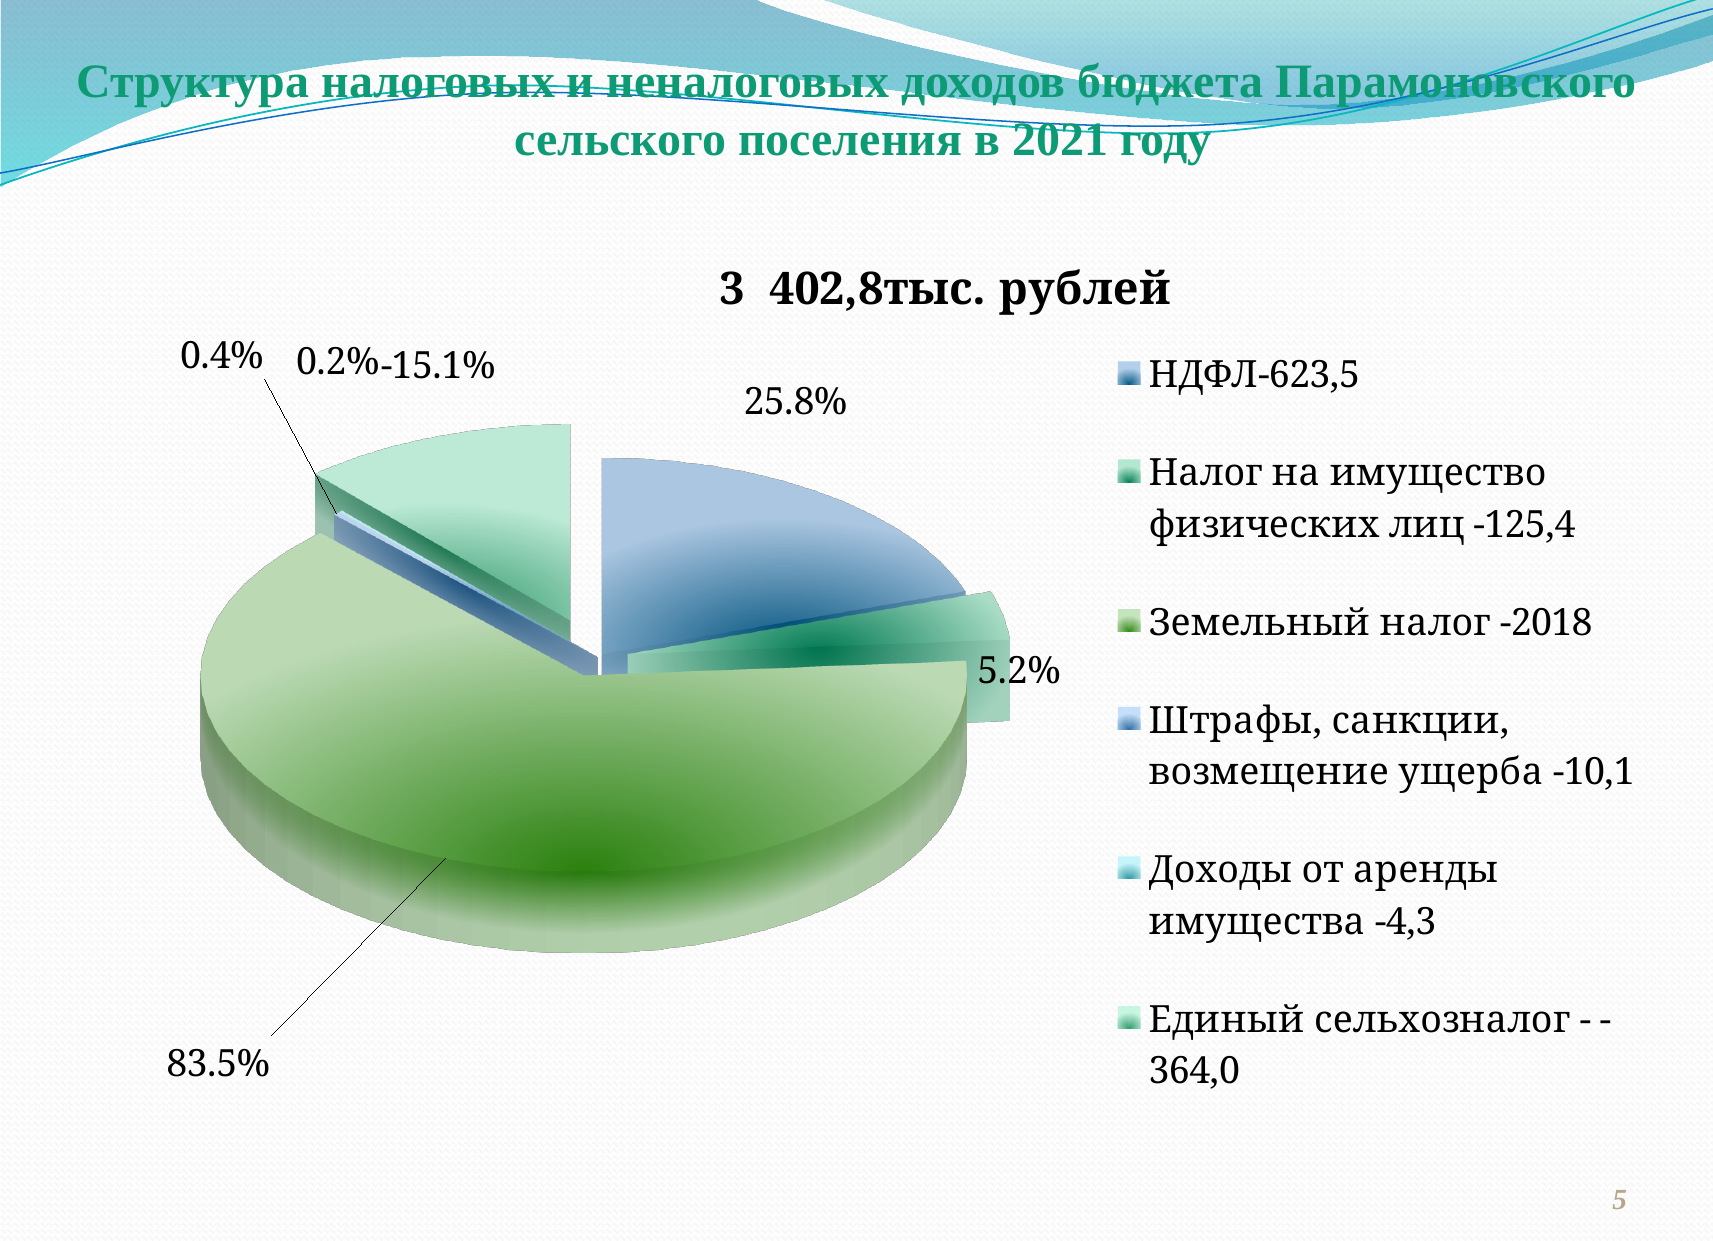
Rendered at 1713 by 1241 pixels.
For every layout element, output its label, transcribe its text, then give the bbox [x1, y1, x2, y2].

text_box Структура налоговых и неналоговых доходов бюджета Парамоновского сельского поселения в 2021 году [56, 41, 1670, 174]
chart [100, 223, 1654, 1142]
slide_number 5 [1484, 1152, 1628, 1216]
